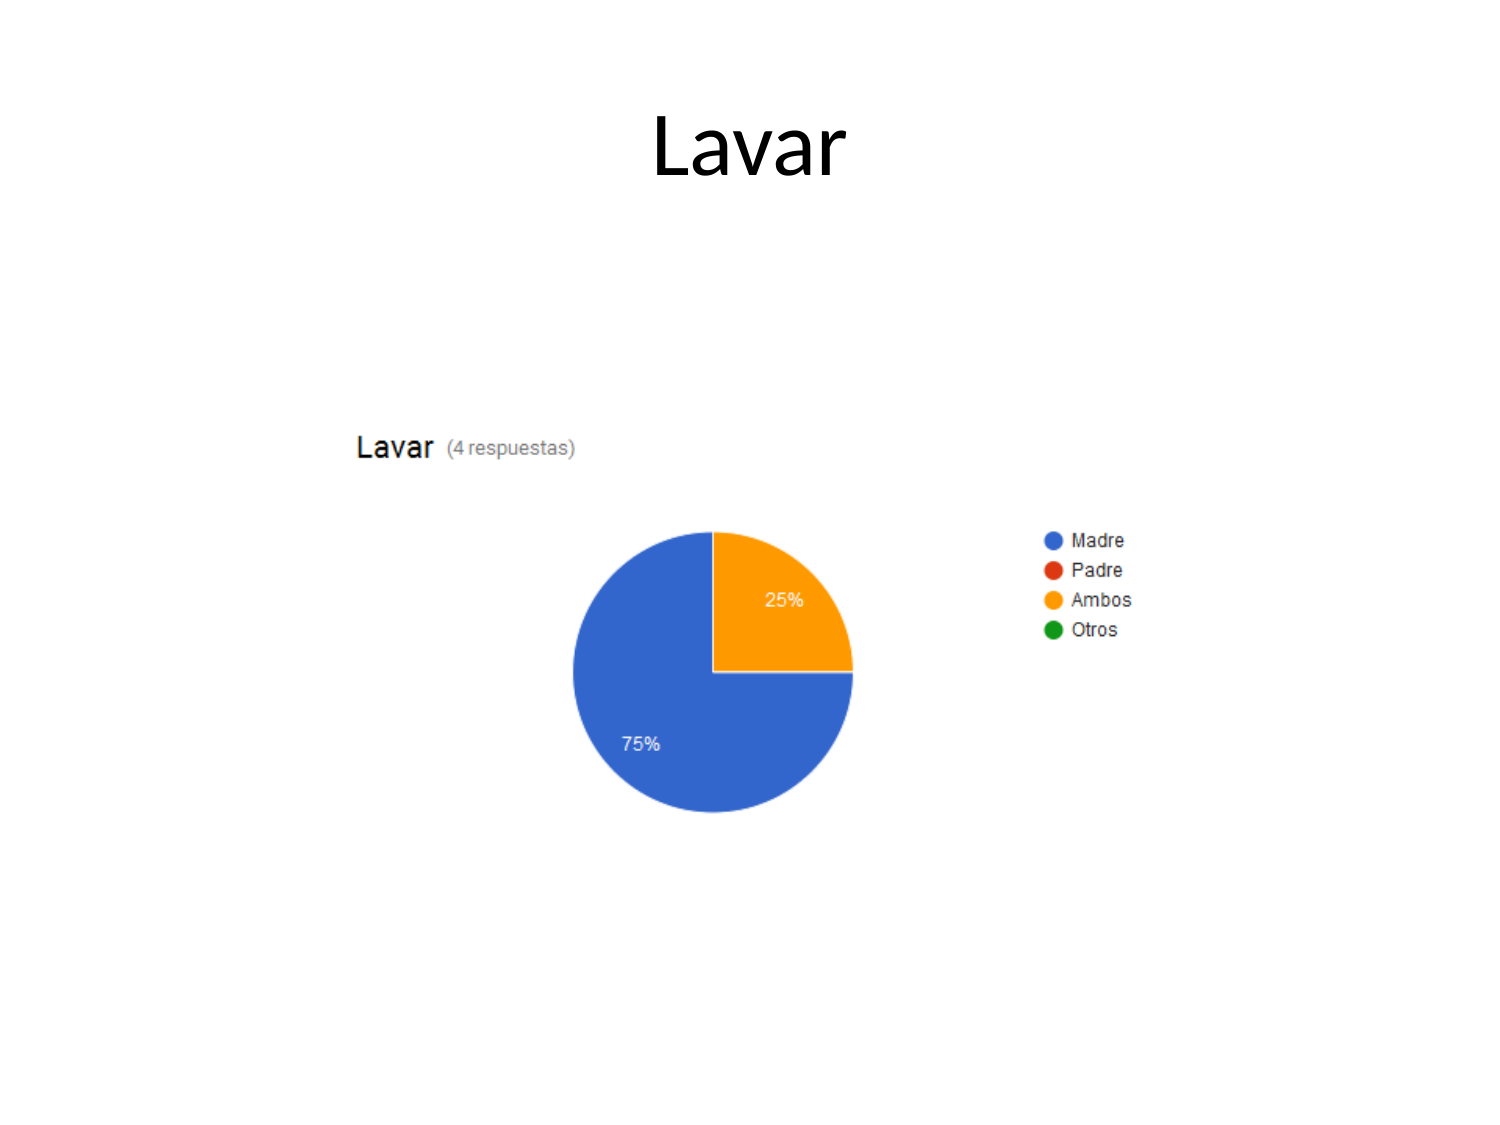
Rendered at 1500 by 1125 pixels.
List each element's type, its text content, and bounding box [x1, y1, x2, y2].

title Lavar [75, 45, 1425, 233]
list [338, 419, 1162, 848]
